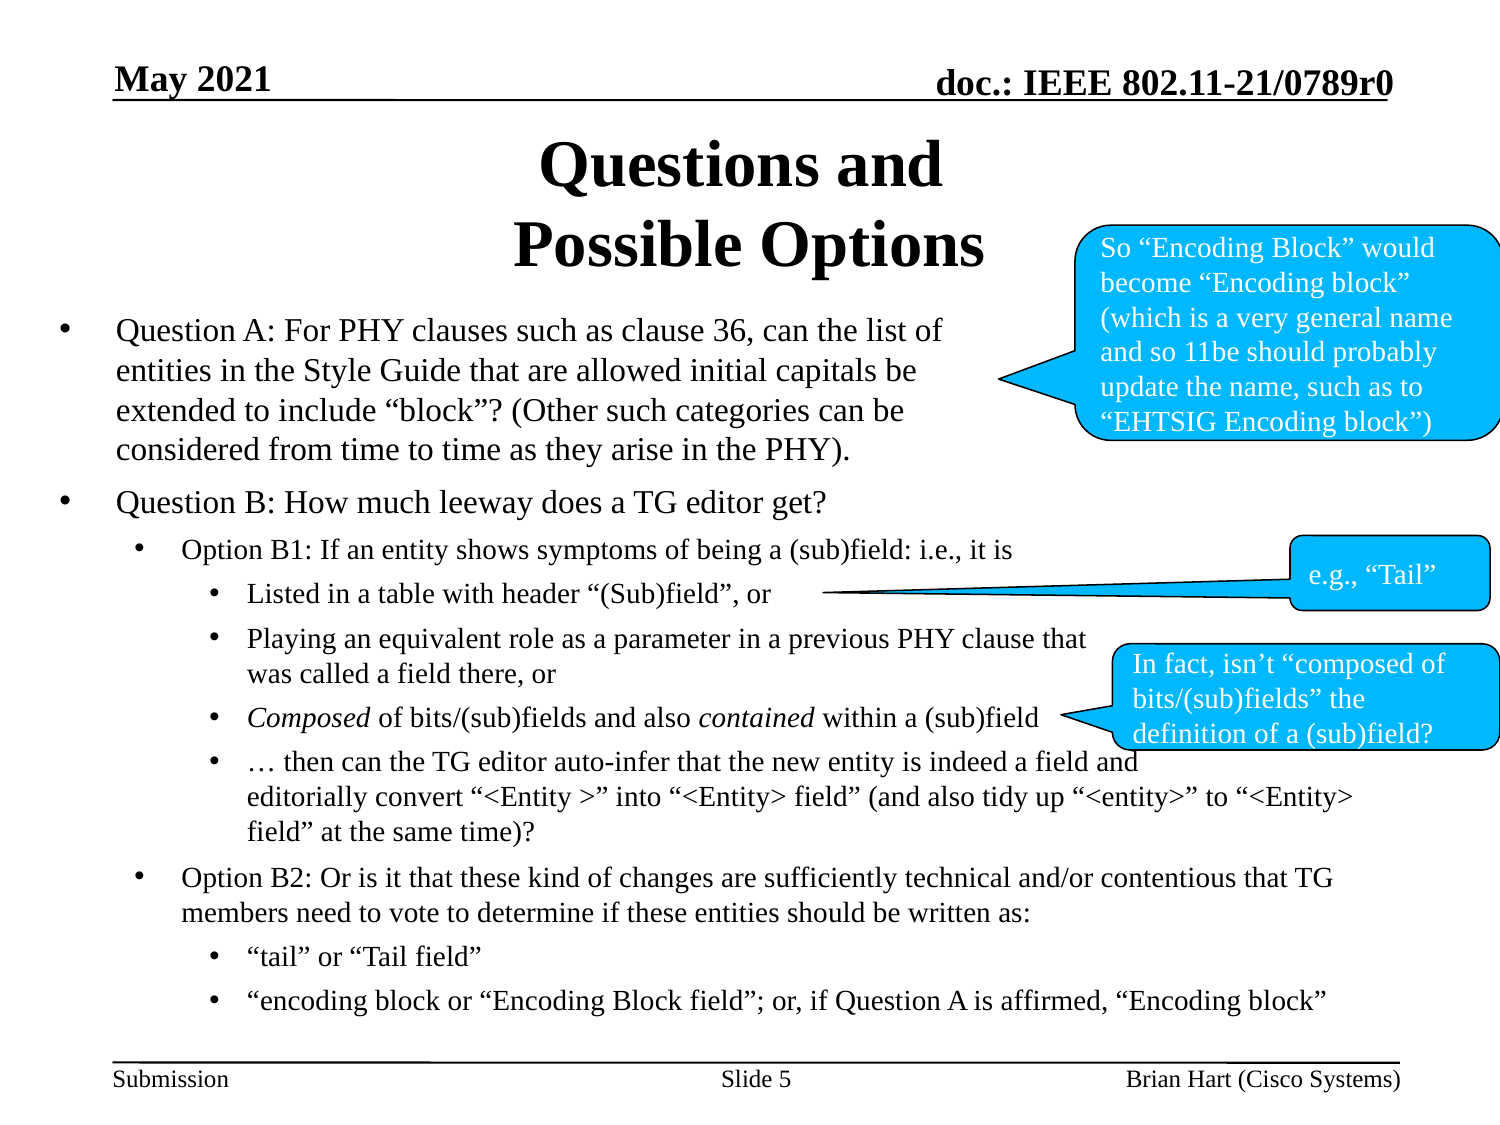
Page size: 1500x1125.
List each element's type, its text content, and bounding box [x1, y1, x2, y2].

footer Brian Hart (Cisco Systems) [878, 1061, 1402, 1093]
slide_number Slide 5 [712, 1061, 800, 1123]
text_box So “Encoding Block” would become “Encoding block” (which is a very general name and so 11be should probably update the name, such as to “EHTSIG Encoding block”) [998, 225, 1500, 441]
title Questions and Possible Options [112, 112, 1388, 288]
text_box In fact, isn’t “composed of bits/(sub)fields” the definition of a (sub)field? [1060, 643, 1500, 751]
text_box e.g., “Tail” [823, 535, 1491, 611]
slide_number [114, 54, 423, 100]
list Question A: For PHY clauses such as clause 36, can the list of entities in the Style Guide that are allowed initial capitals be extended to include “block”? (Other such categories can be considered from time to time as they arise in the PHY). Question B: How much leeway does a TG editor get? Option B1: If an entity shows symptoms of being a (sub)field: i.e., it is Listed in a table with header “(Sub)field”, or Playing an equivalent role as a parameter in a previous PHY clause that was called a field there, or Composed of bits/(sub)fields and also contained within a (sub)field … then can the TG editor auto-infer that the new entity is indeed a field and editorially convert “<Entity >” into “<Entity> field” (and also tidy up “<entity>” to “<Entity> field” at the same time)? Option B2: Or is it that these kind of changes are sufficiently technical and/or contentious that TG members need to vote to determine if these entities should be written as: “tail” or “Tail field” “encoding block or “Encoding Block field”; or, if Question A is affirmed, “Encoding block” [44, 299, 1382, 1013]
